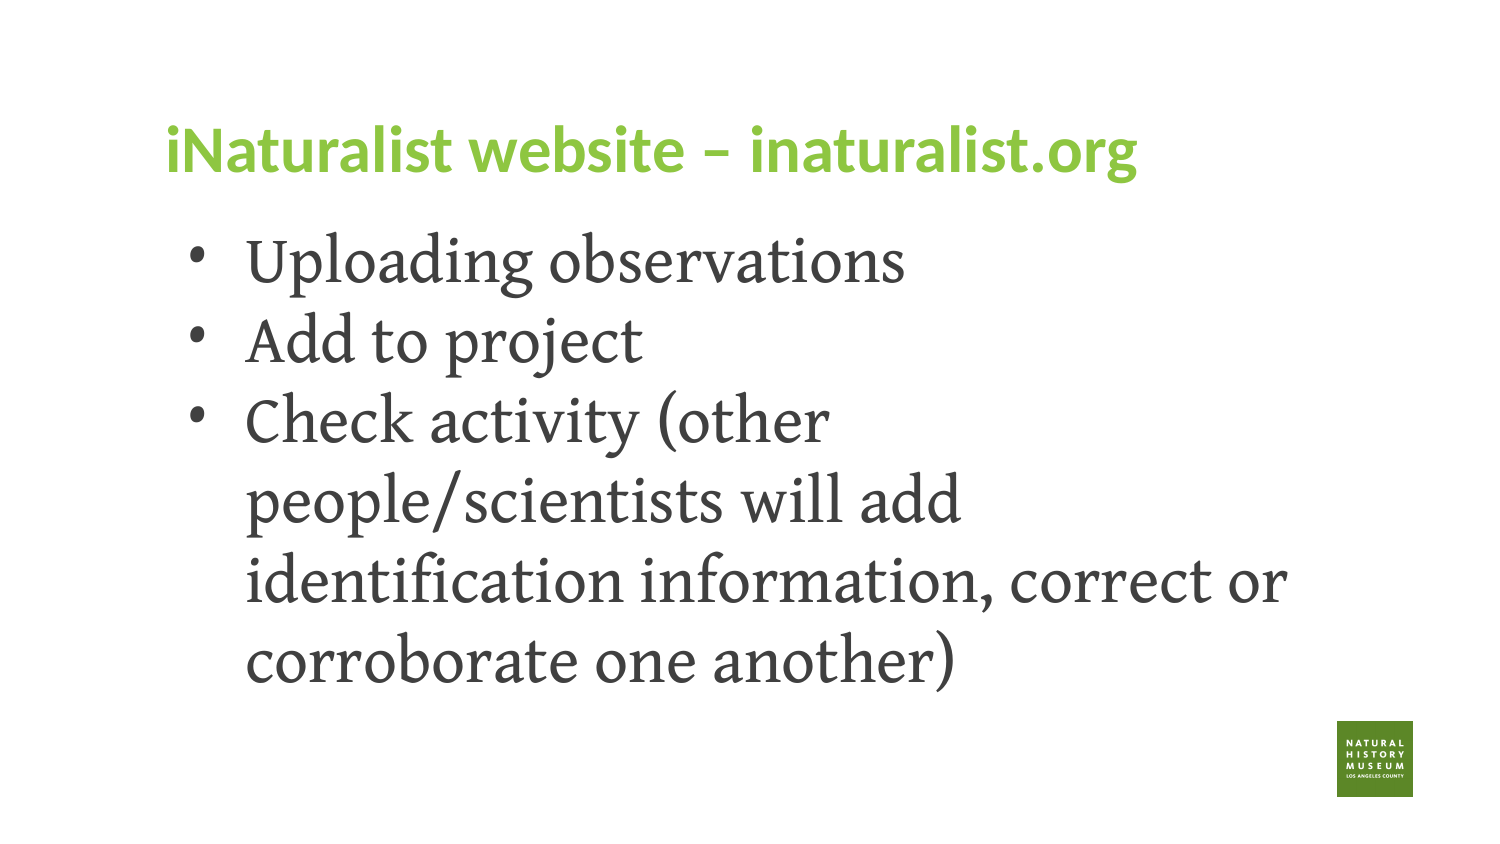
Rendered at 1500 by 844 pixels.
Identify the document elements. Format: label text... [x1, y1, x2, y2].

list Uploading observations Add to project Check activity (other people/scientists will add identification information, correct or corroborate one another) [173, 208, 1337, 652]
picture [1337, 721, 1413, 797]
title iNaturalist website – inaturalist.org [150, 75, 1350, 216]
